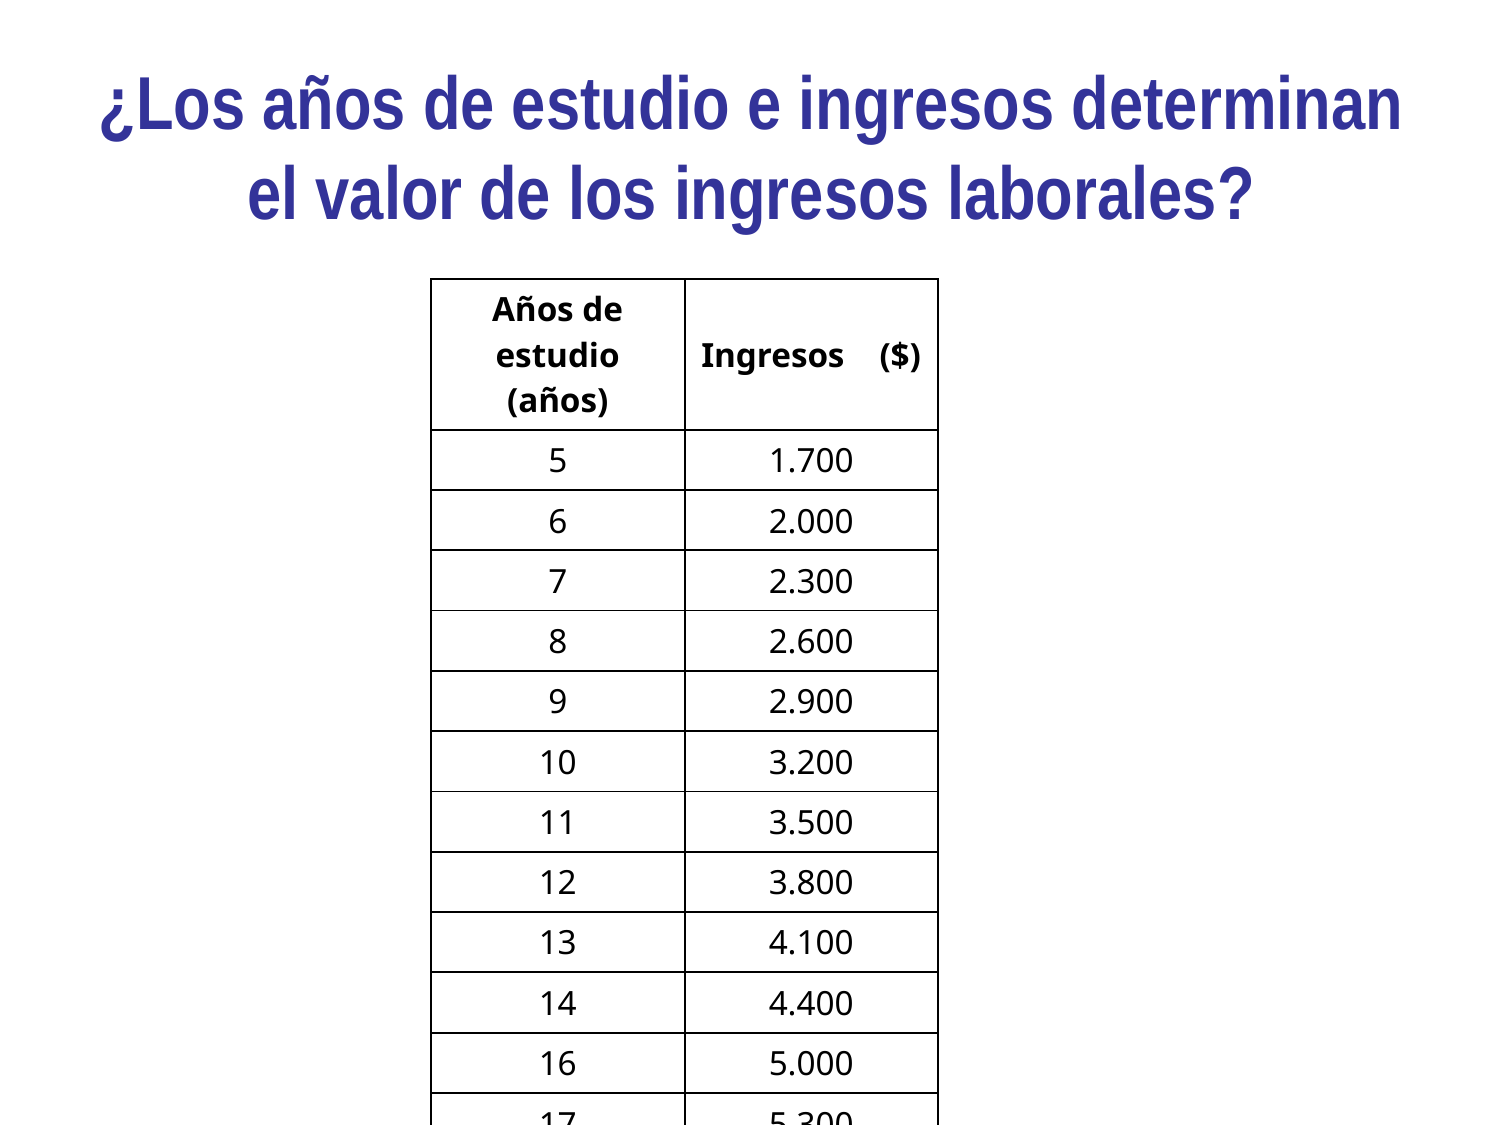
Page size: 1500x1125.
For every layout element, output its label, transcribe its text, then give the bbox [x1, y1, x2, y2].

table_cell 4.400 [686, 973, 937, 1032]
table_cell 11 [432, 792, 684, 851]
table_cell 14 [432, 973, 684, 1032]
table_cell 17 [432, 1094, 684, 1125]
table_cell 3.200 [686, 732, 937, 791]
table_cell 16 [432, 1034, 684, 1092]
table_cell 5.300 [686, 1094, 937, 1125]
table_cell 10 [432, 732, 684, 791]
table_cell 4.100 [686, 913, 937, 971]
table_cell 5 [432, 431, 684, 489]
table_cell 1.700 [686, 431, 937, 489]
table_cell 9 [432, 672, 684, 730]
table_cell 8 [432, 611, 684, 670]
table_cell 2.000 [686, 491, 937, 549]
table_header Ingresos ($) [686, 280, 937, 429]
table_cell 6 [432, 491, 684, 549]
table_cell 12 [432, 853, 684, 911]
table_cell 3.500 [686, 792, 937, 851]
table_cell 2.900 [686, 672, 937, 730]
table_cell 5.000 [686, 1034, 937, 1092]
table_cell 7 [432, 551, 684, 610]
table_cell 2.300 [686, 551, 937, 610]
table_header Años de estudio (años) [432, 280, 684, 429]
title ¿Los años de estudio e ingresos determinan el valor de los ingresos laborales? [64, 54, 1438, 243]
table_cell 2.600 [686, 611, 937, 670]
table_cell 13 [432, 913, 684, 971]
table_cell 3.800 [686, 853, 937, 911]
